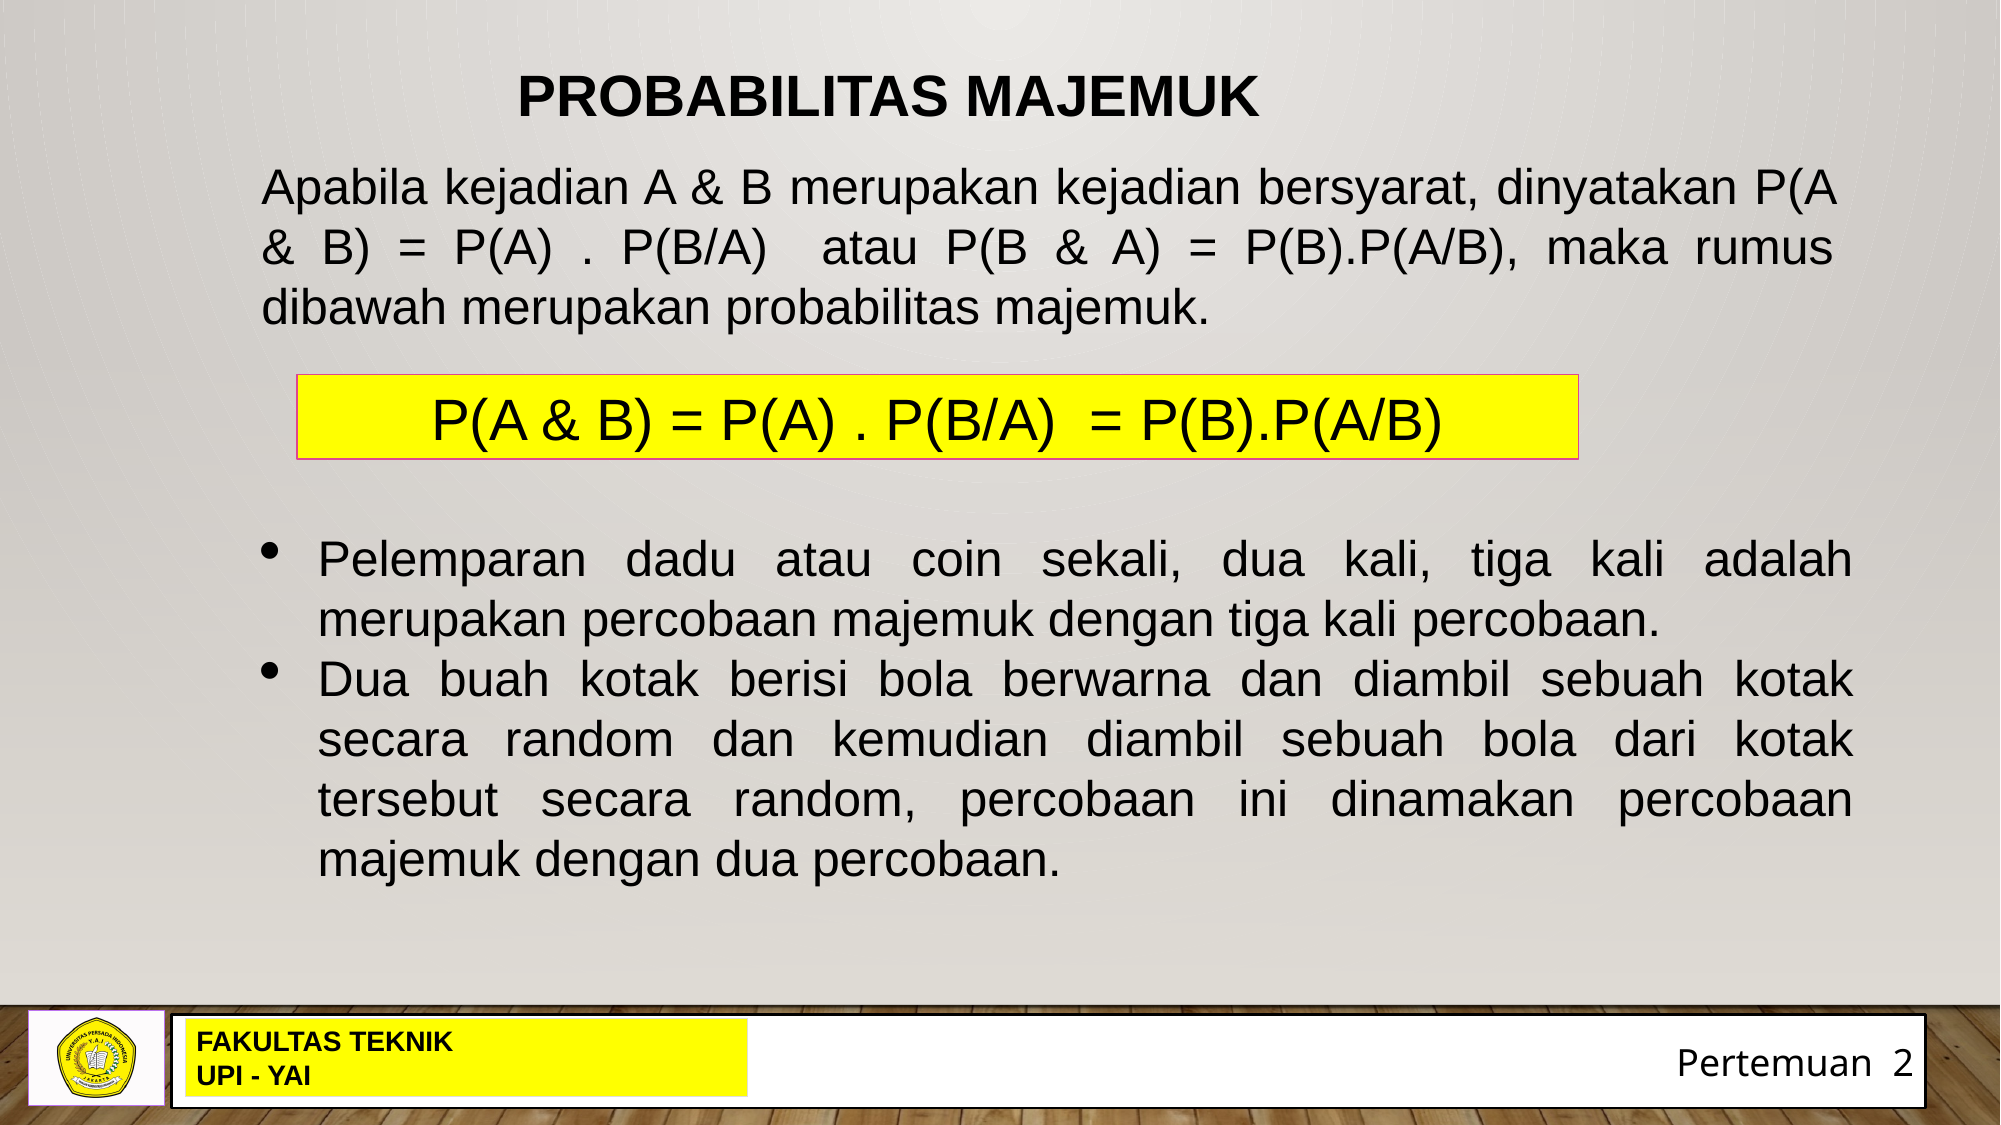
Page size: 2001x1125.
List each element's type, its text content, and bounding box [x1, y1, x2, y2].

text_box PROBABILITAS MAJEMUK [387, 51, 1390, 136]
text_box Apabila kejadian A & B merupakan kejadian bersyarat, dinyatakan P(A & B) = P(A) . P(B/A) atau P(B & A) = P(B).P(A/B), maka rumus dibawah merupakan probabilitas majemuk. [246, 146, 1850, 342]
text_box FAKULTAS TEKNIK UPI - YAI [185, 1018, 748, 1097]
text_box Pertemuan 2 [170, 1013, 1927, 1109]
text_box Pelemparan dadu atau coin sekali, dua kali, tiga kali adalah merupakan percobaan majemuk dengan tiga kali percobaan. Dua buah kotak berisi bola berwarna dan diambil sebuah kotak secara random dan kemudian diambil sebuah bola dari kotak tersebut secara random, percobaan ini dinamakan percobaan majemuk dengan dua percobaan. [246, 519, 1869, 895]
picture [0, 1005, 2000, 1125]
text_box P(A & B) = P(A) . P(B/A) = P(B).P(A/B) [296, 374, 1579, 460]
